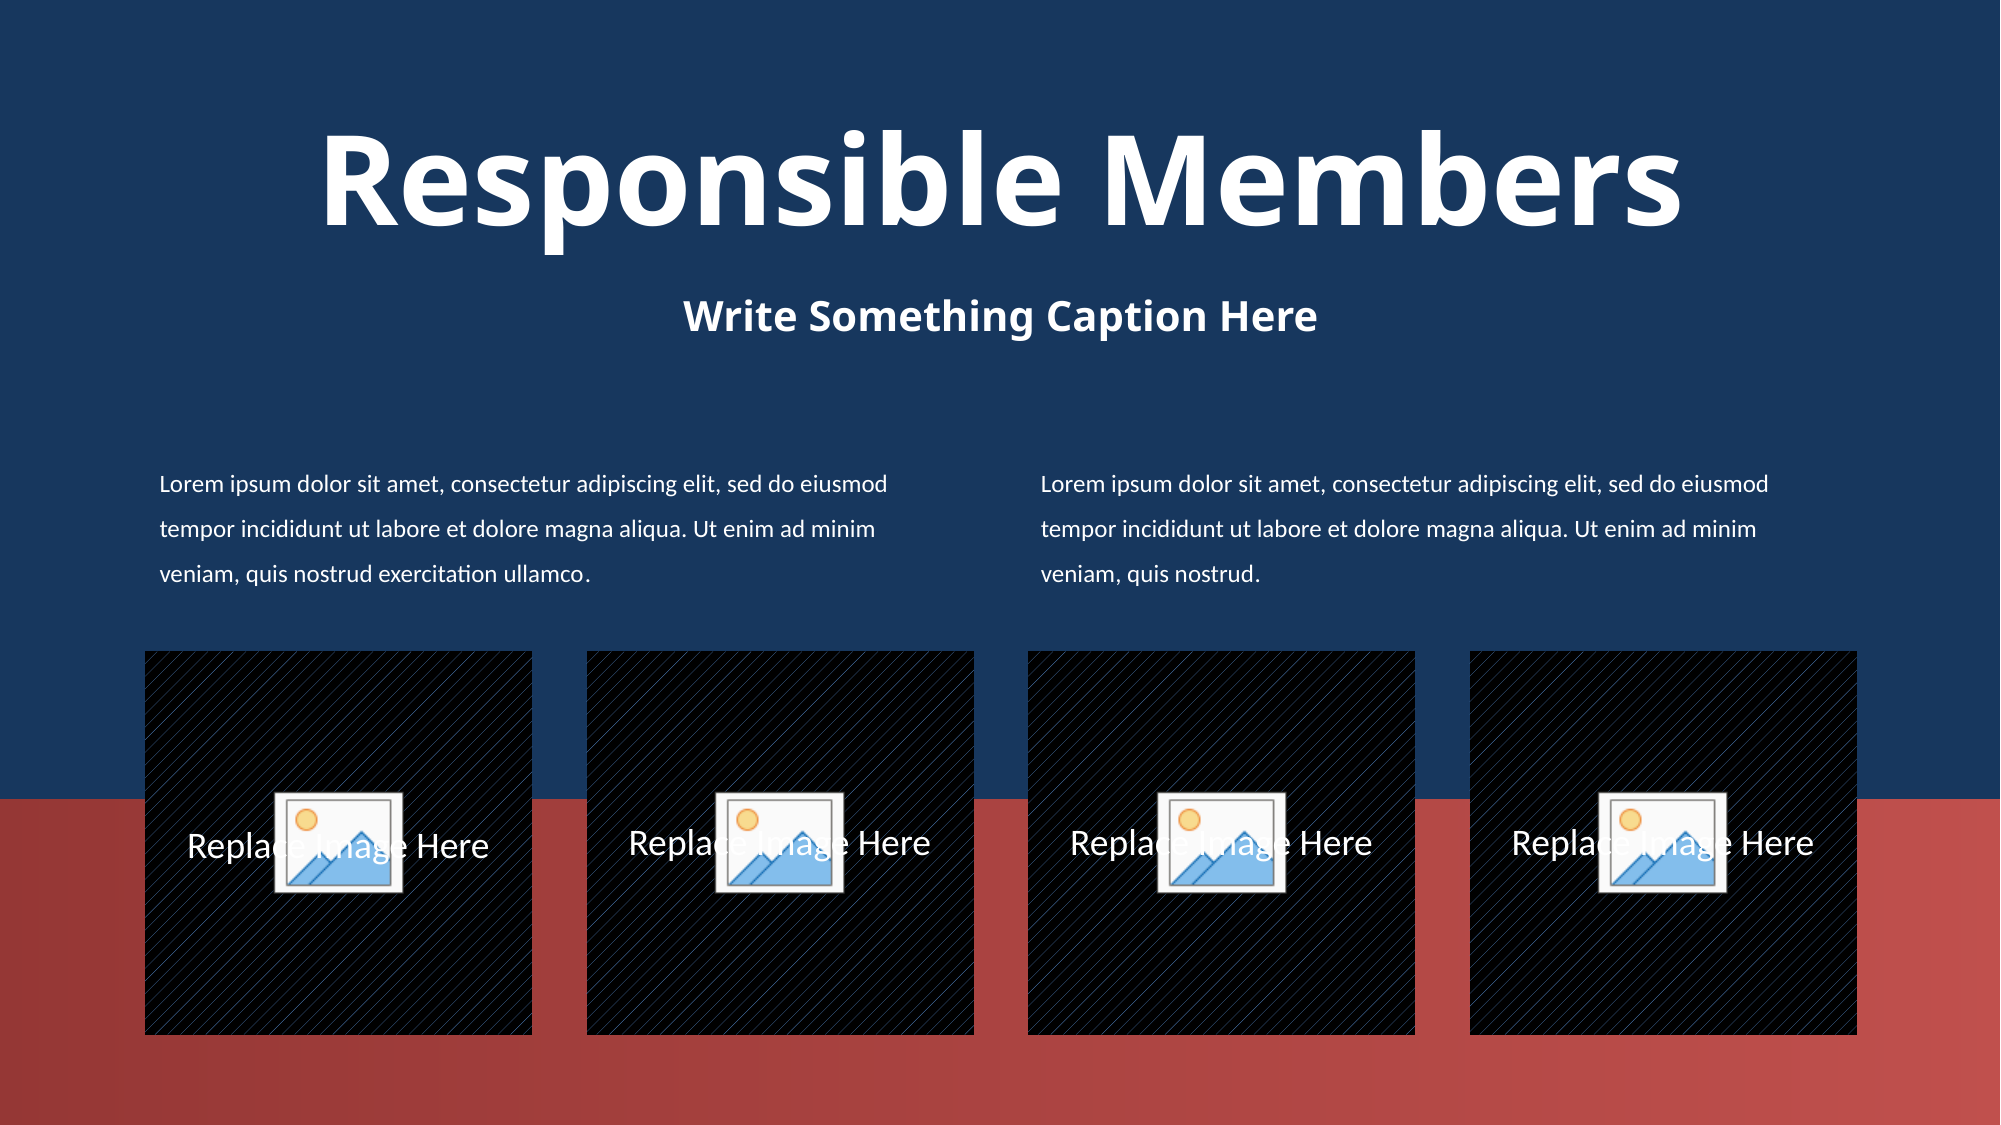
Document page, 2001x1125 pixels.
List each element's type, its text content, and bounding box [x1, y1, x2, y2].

text_box Lorem ipsum dolor sit amet, consectetur adipiscing elit, sed do eiusmod tempor incididunt ut labore et dolore magna aliqua. Ut enim ad minim veniam, quis nostrud exercitation ullamco. [144, 445, 974, 595]
picture [144, 651, 533, 1035]
picture [1469, 651, 1857, 1035]
text_box [0, 798, 2000, 1125]
picture [1027, 651, 1416, 1035]
text_box Write Something Caption Here [144, 282, 1857, 347]
text_box Lorem ipsum dolor sit amet, consectetur adipiscing elit, sed do eiusmod tempor incididunt ut labore et dolore magna aliqua. Ut enim ad minim veniam, quis nostrud. [1026, 445, 1855, 595]
picture [586, 651, 974, 1035]
text_box Responsible Members [144, 93, 1857, 258]
